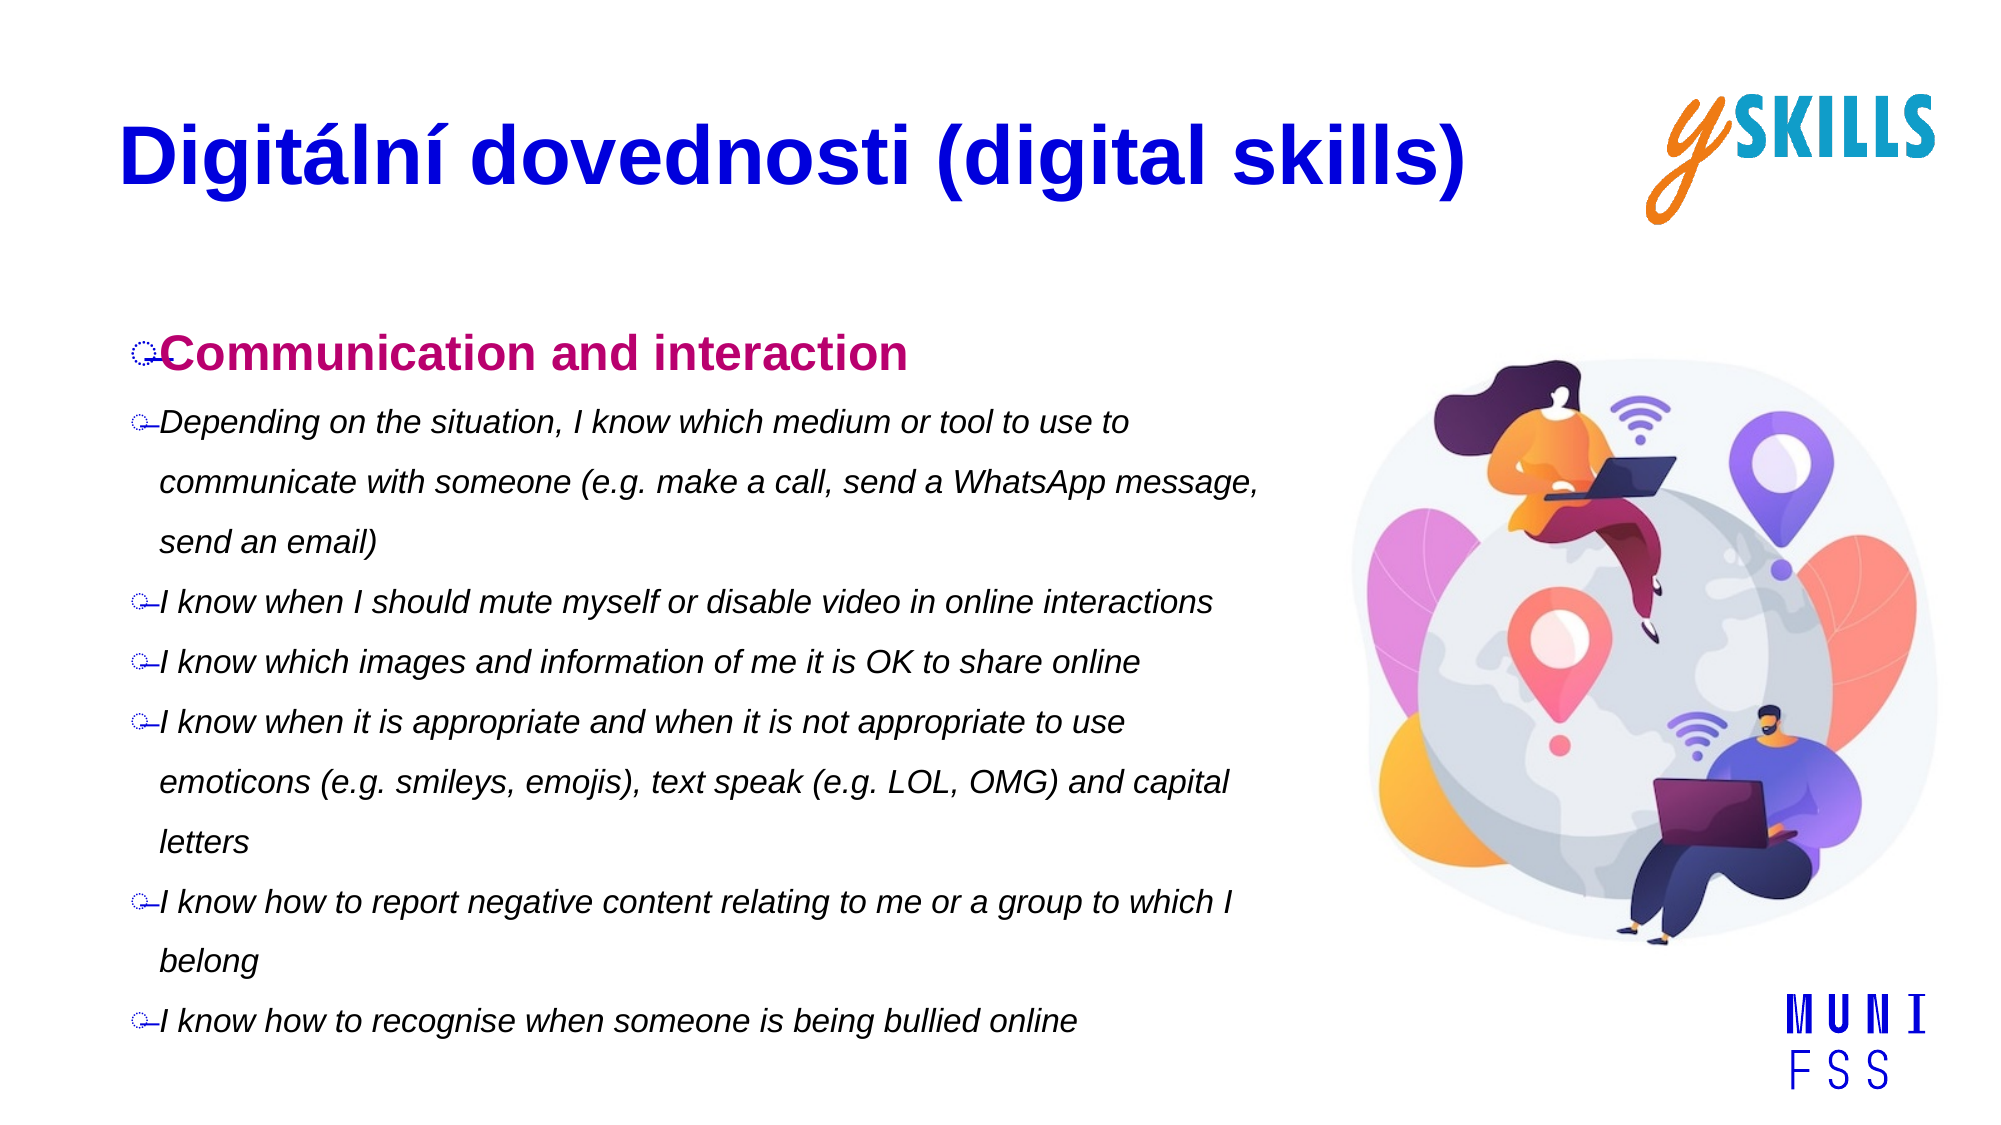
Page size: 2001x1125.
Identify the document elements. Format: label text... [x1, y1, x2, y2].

title Digitální dovednosti (digital skills) [118, 118, 1618, 193]
list Communication and interaction Depending on the situation, I know which medium or tool to use to communicate with someone (e.g. make a call, send a WhatsApp message, send an email) I know when I should mute myself or disable video in online interactions I know which images and information of me it is OK to share online I know when it is appropriate and when it is not appropriate to use emoticons (e.g. smileys, emojis), text speak (e.g. LOL, OMG) and capital letters I know how to report negative content relating to me or a group to which I belong I know how to recognise when someone is being bullied online [118, 290, 1270, 976]
picture [1325, 344, 1966, 958]
picture [1623, 75, 1954, 245]
